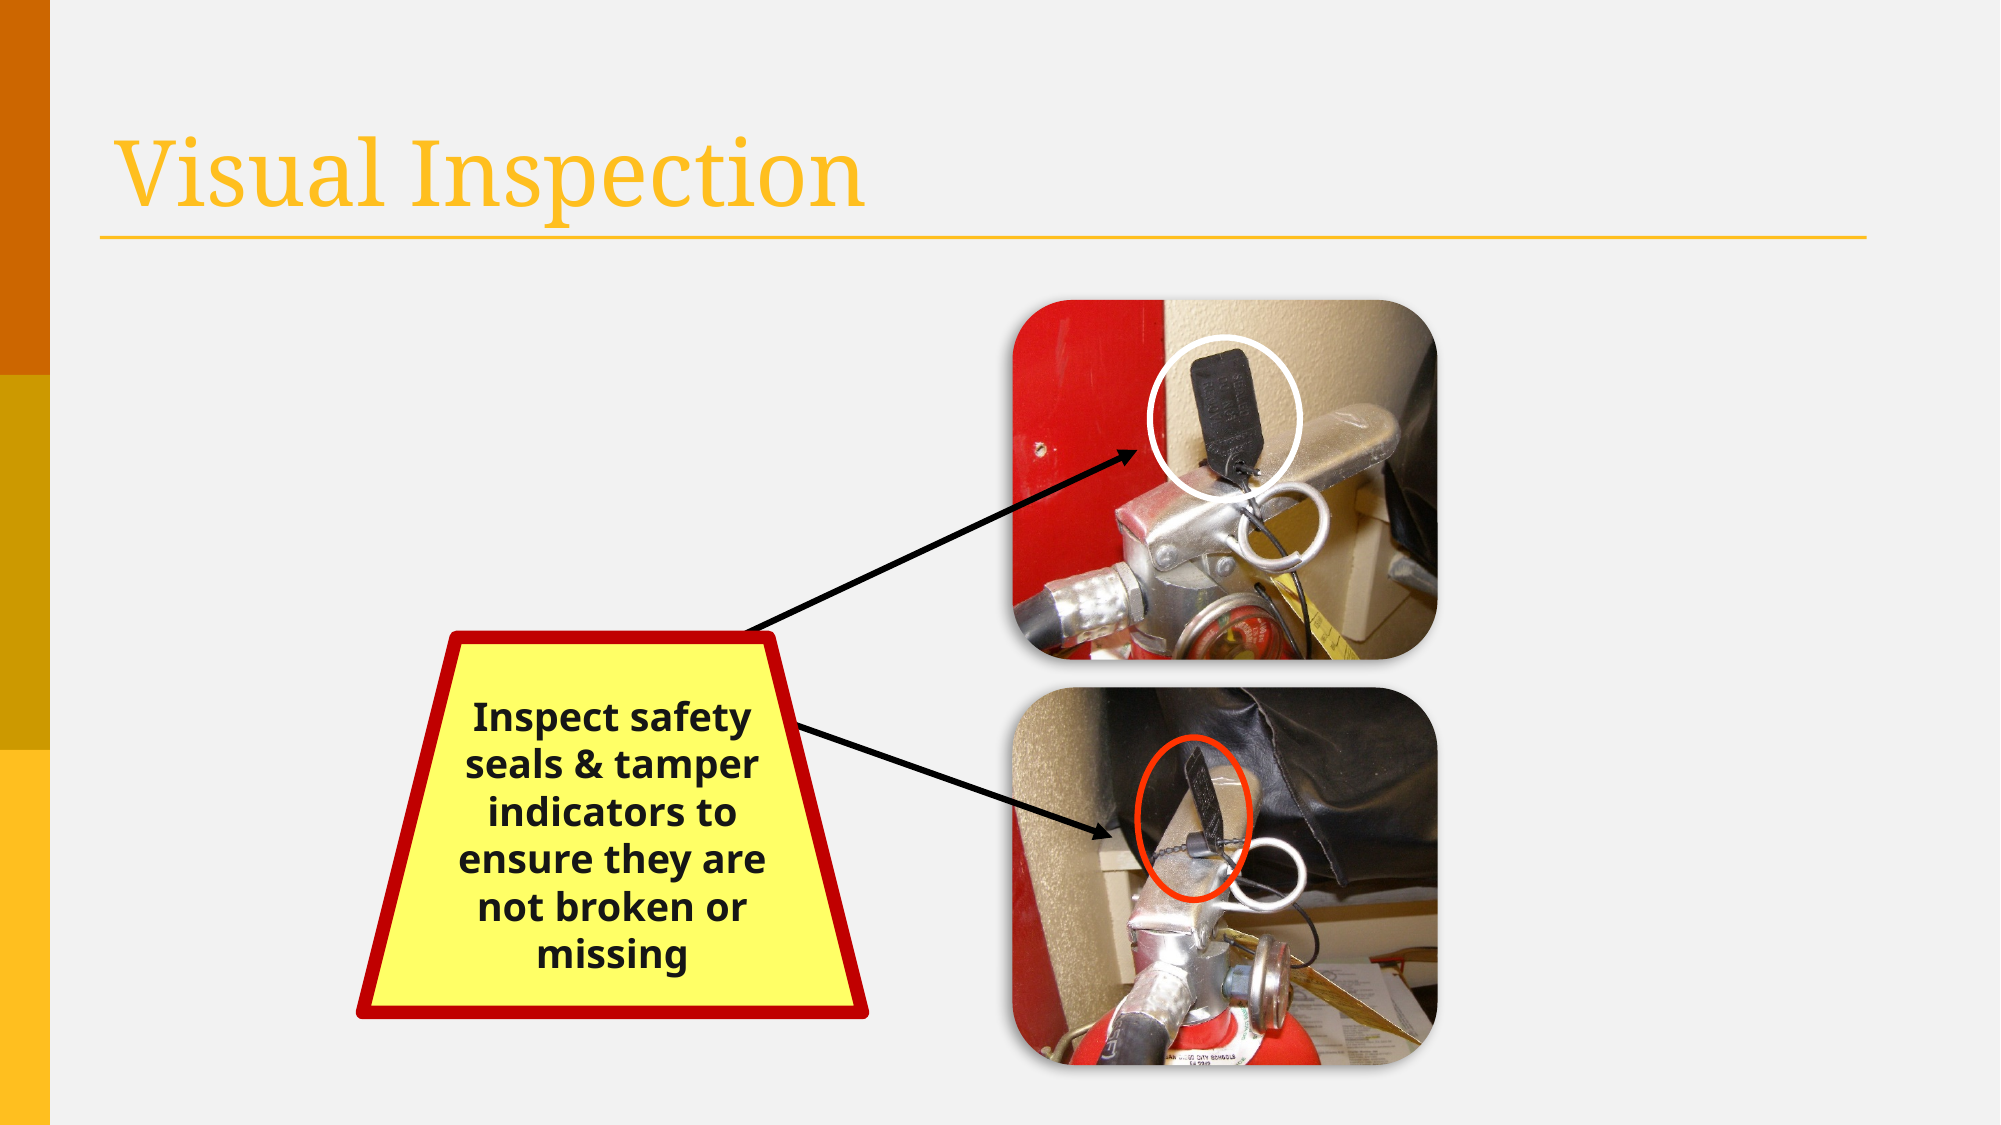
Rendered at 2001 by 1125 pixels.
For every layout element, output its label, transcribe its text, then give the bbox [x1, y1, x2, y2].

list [1012, 299, 1438, 660]
text_box Inspect safety seals & tamper indicators to ensure they are not broken or missing [362, 637, 863, 1013]
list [1012, 687, 1438, 1066]
title Visual Inspection [99, 45, 1900, 233]
